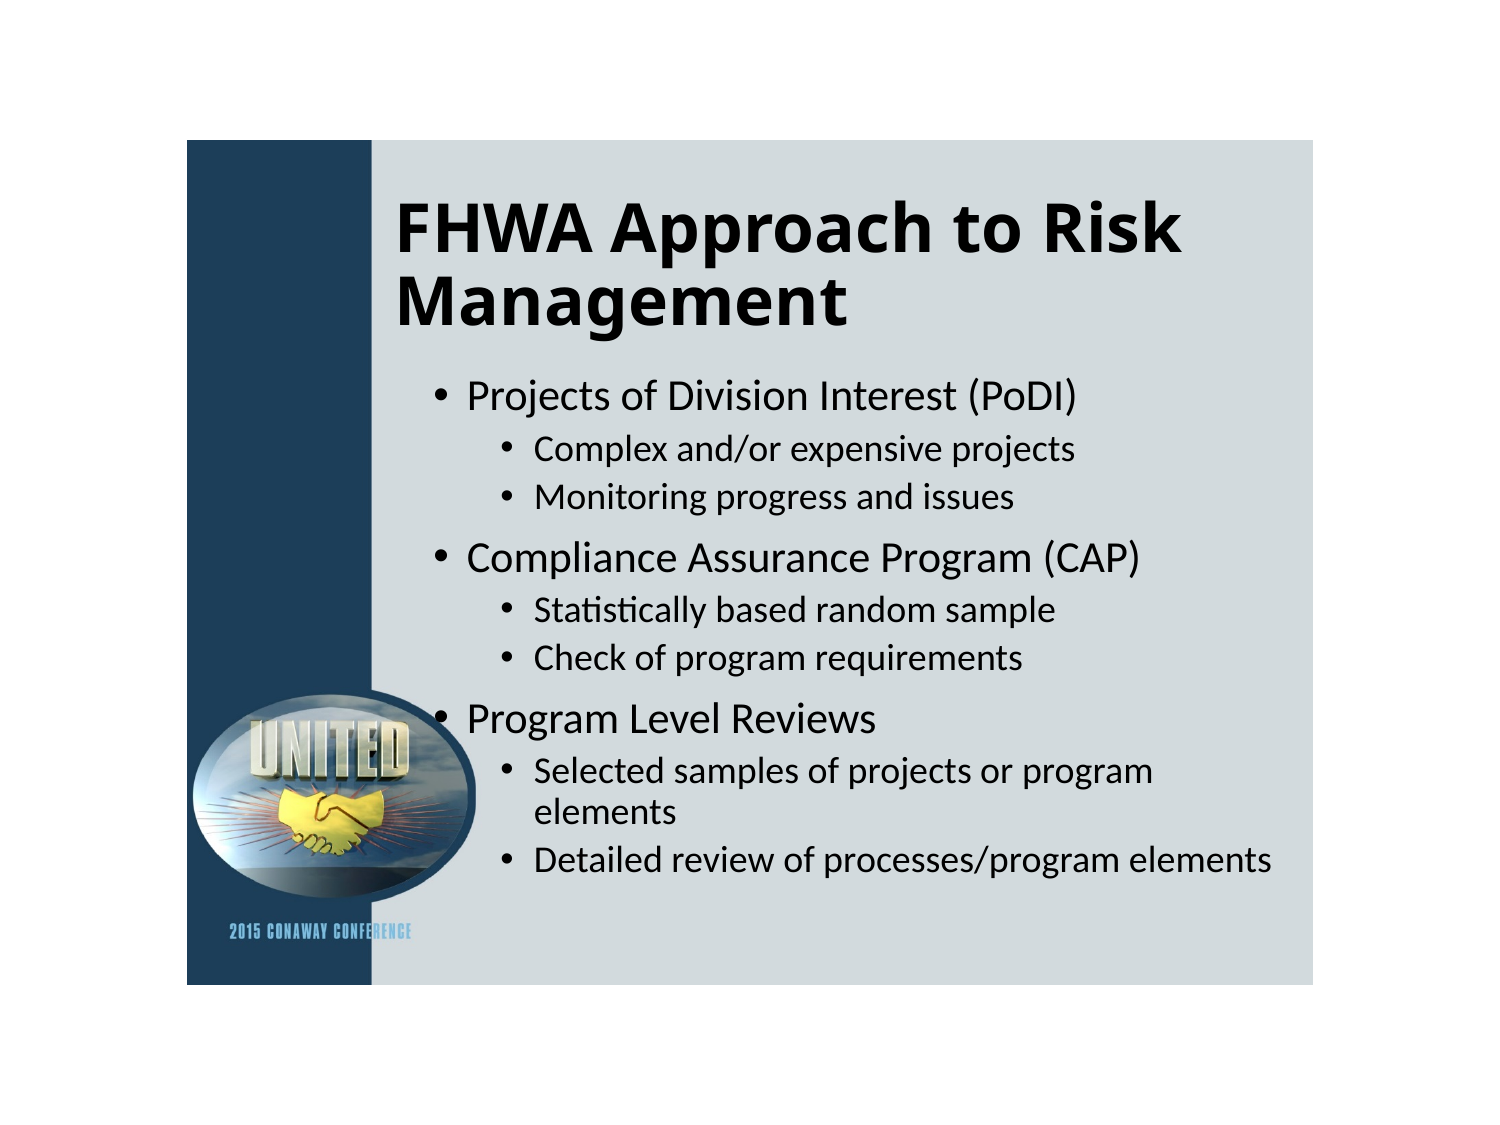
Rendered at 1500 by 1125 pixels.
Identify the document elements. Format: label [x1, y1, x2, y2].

picture [187, 140, 1313, 985]
